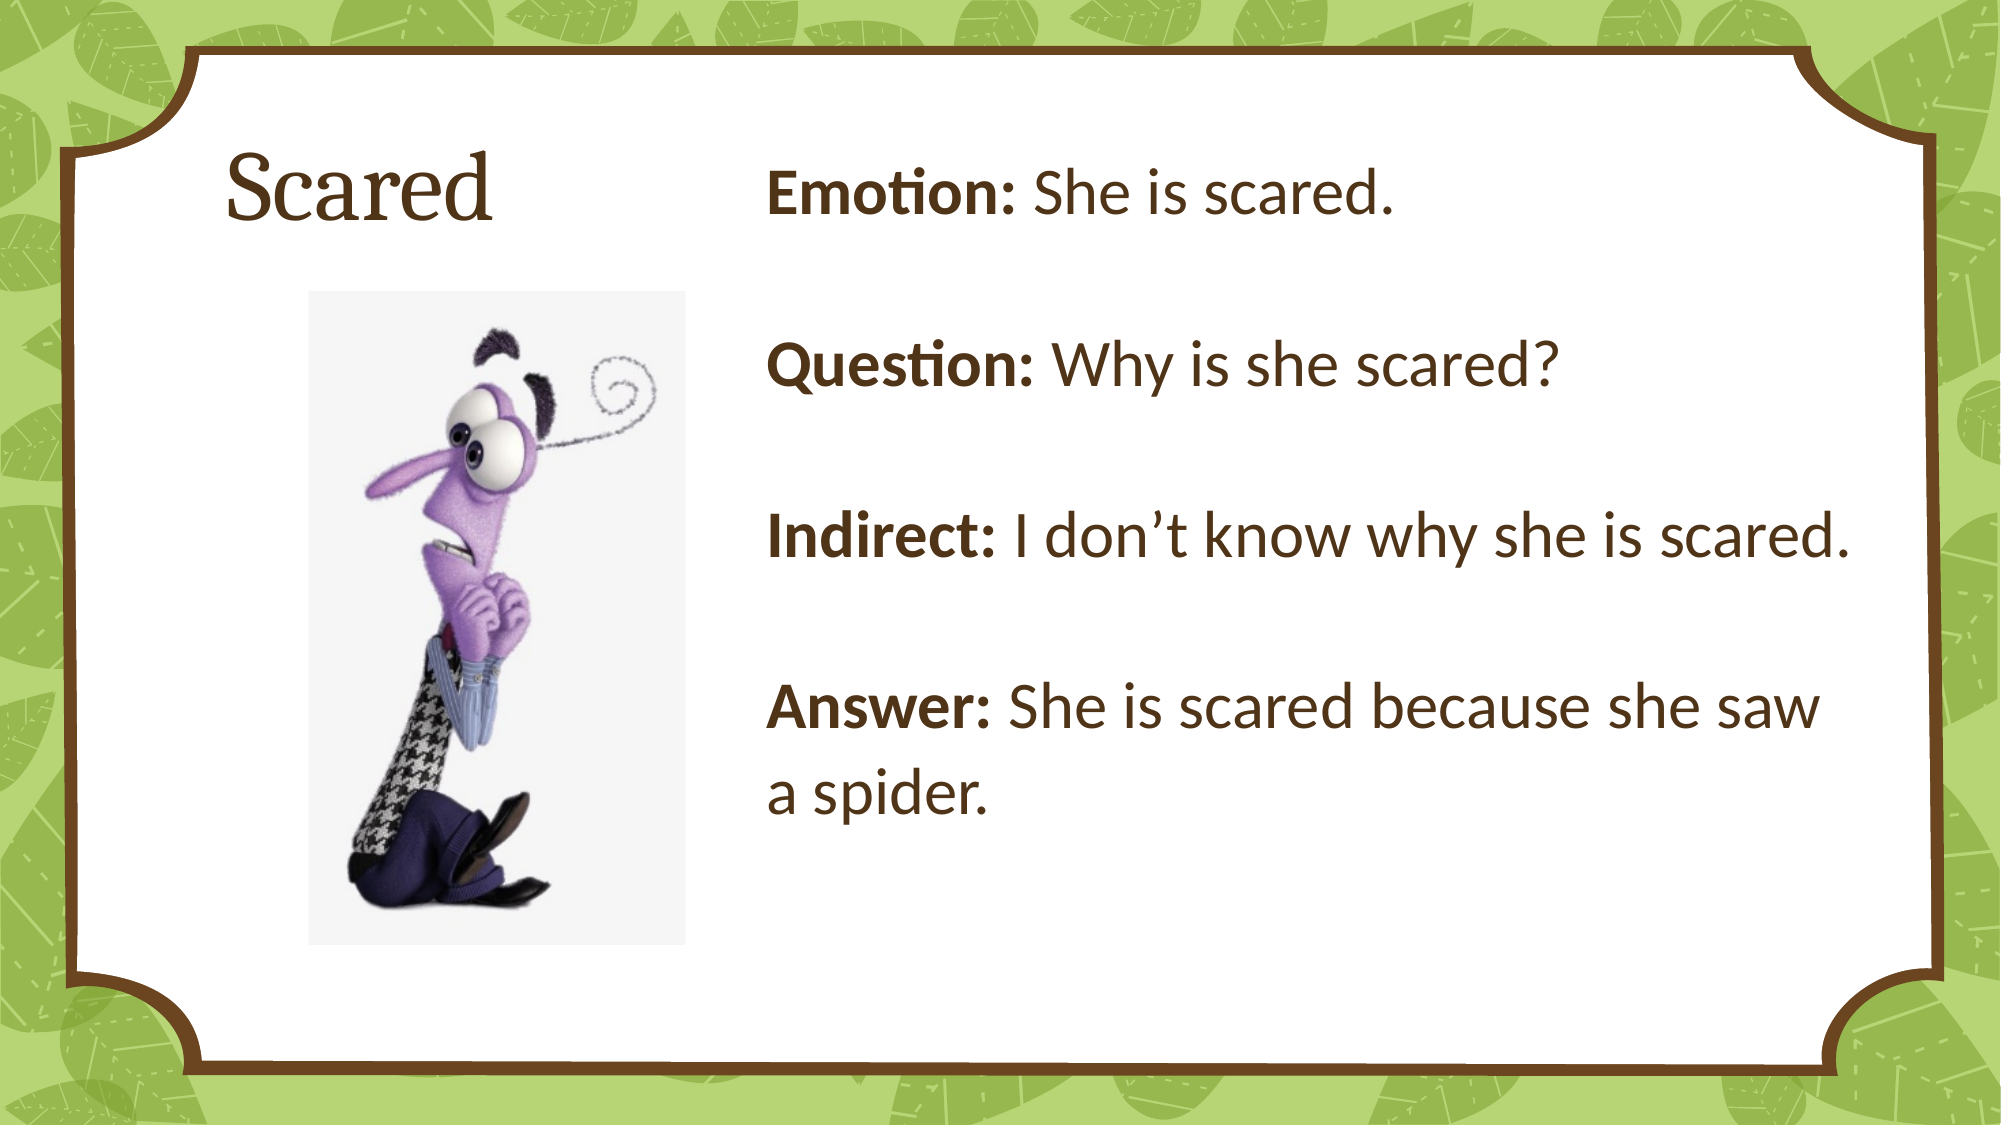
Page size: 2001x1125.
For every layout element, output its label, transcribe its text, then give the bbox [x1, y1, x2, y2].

picture [308, 291, 686, 945]
list Emotion: She is scared. Question: Why is she scared? Indirect: I don’t know why she is scared. Answer: She is scared because she saw a spider. [713, 135, 1884, 1014]
title Scared [212, 74, 1788, 250]
